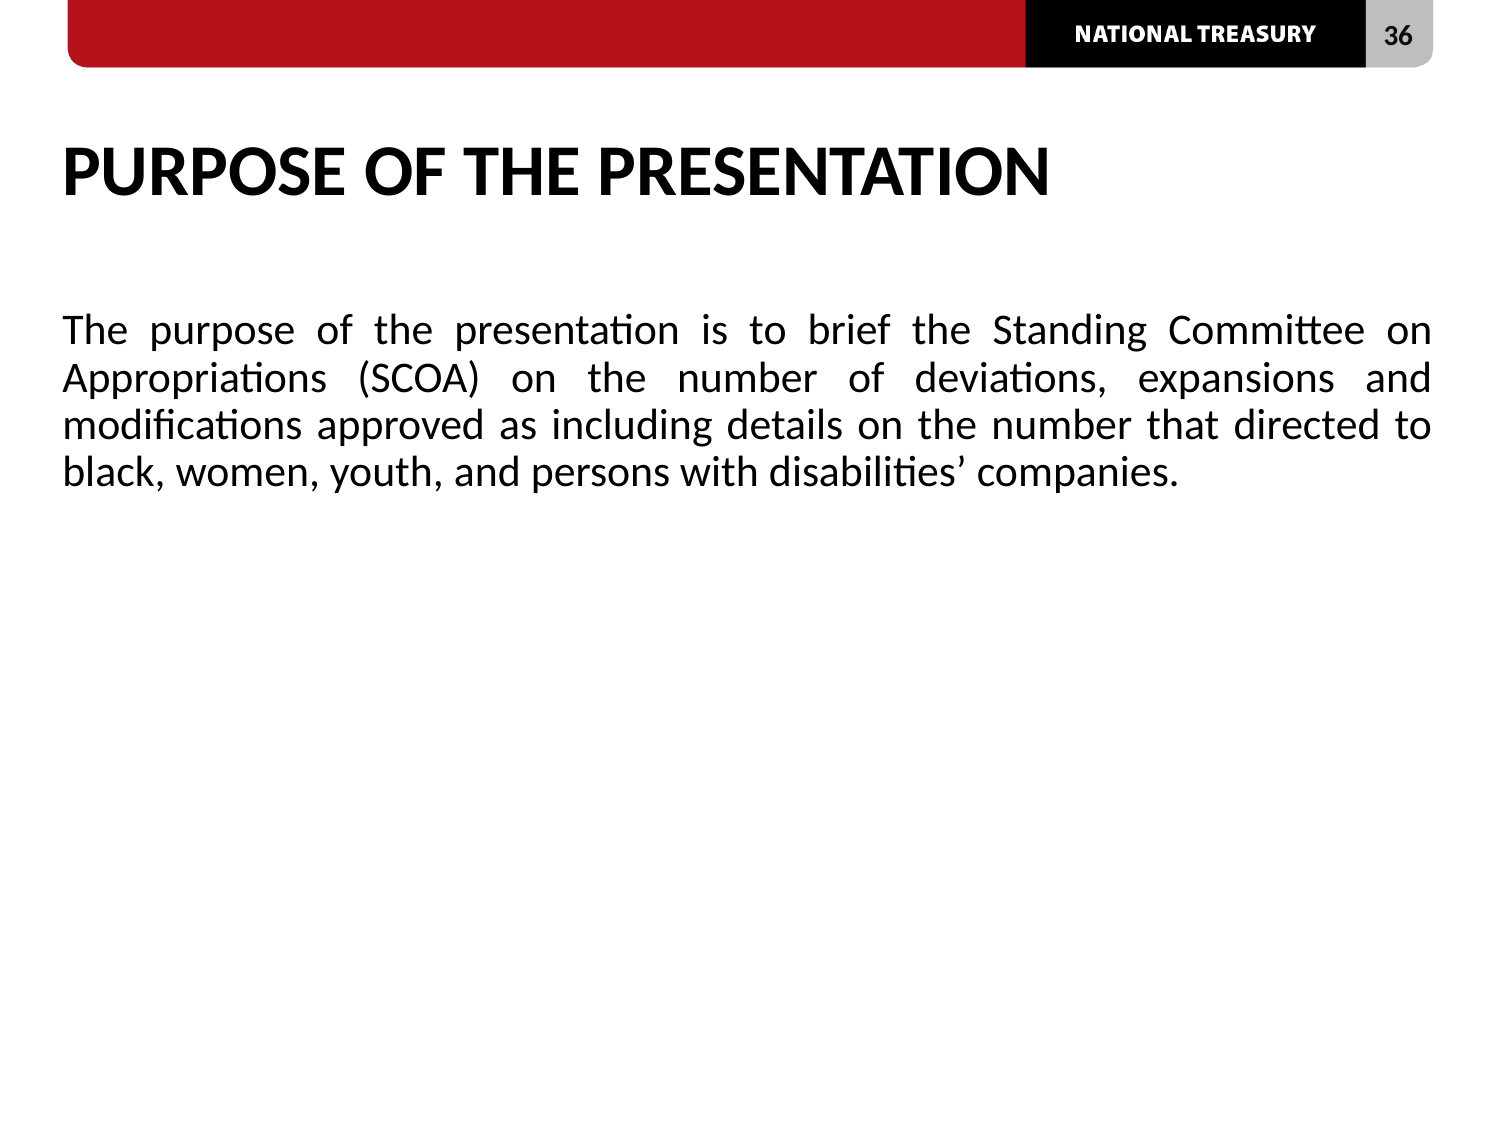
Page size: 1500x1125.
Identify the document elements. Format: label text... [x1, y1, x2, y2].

list The purpose of the presentation is to brief the Standing Committee on Appropriations (SCOA) on the number of deviations, expansions and modifications approved as including details on the number that directed to black, women, youth, and persons with disabilities’ companies. [47, 299, 1448, 1091]
title PURPOSE OF THE PRESENTATION [47, 101, 1448, 257]
picture [0, 0, 1500, 1125]
